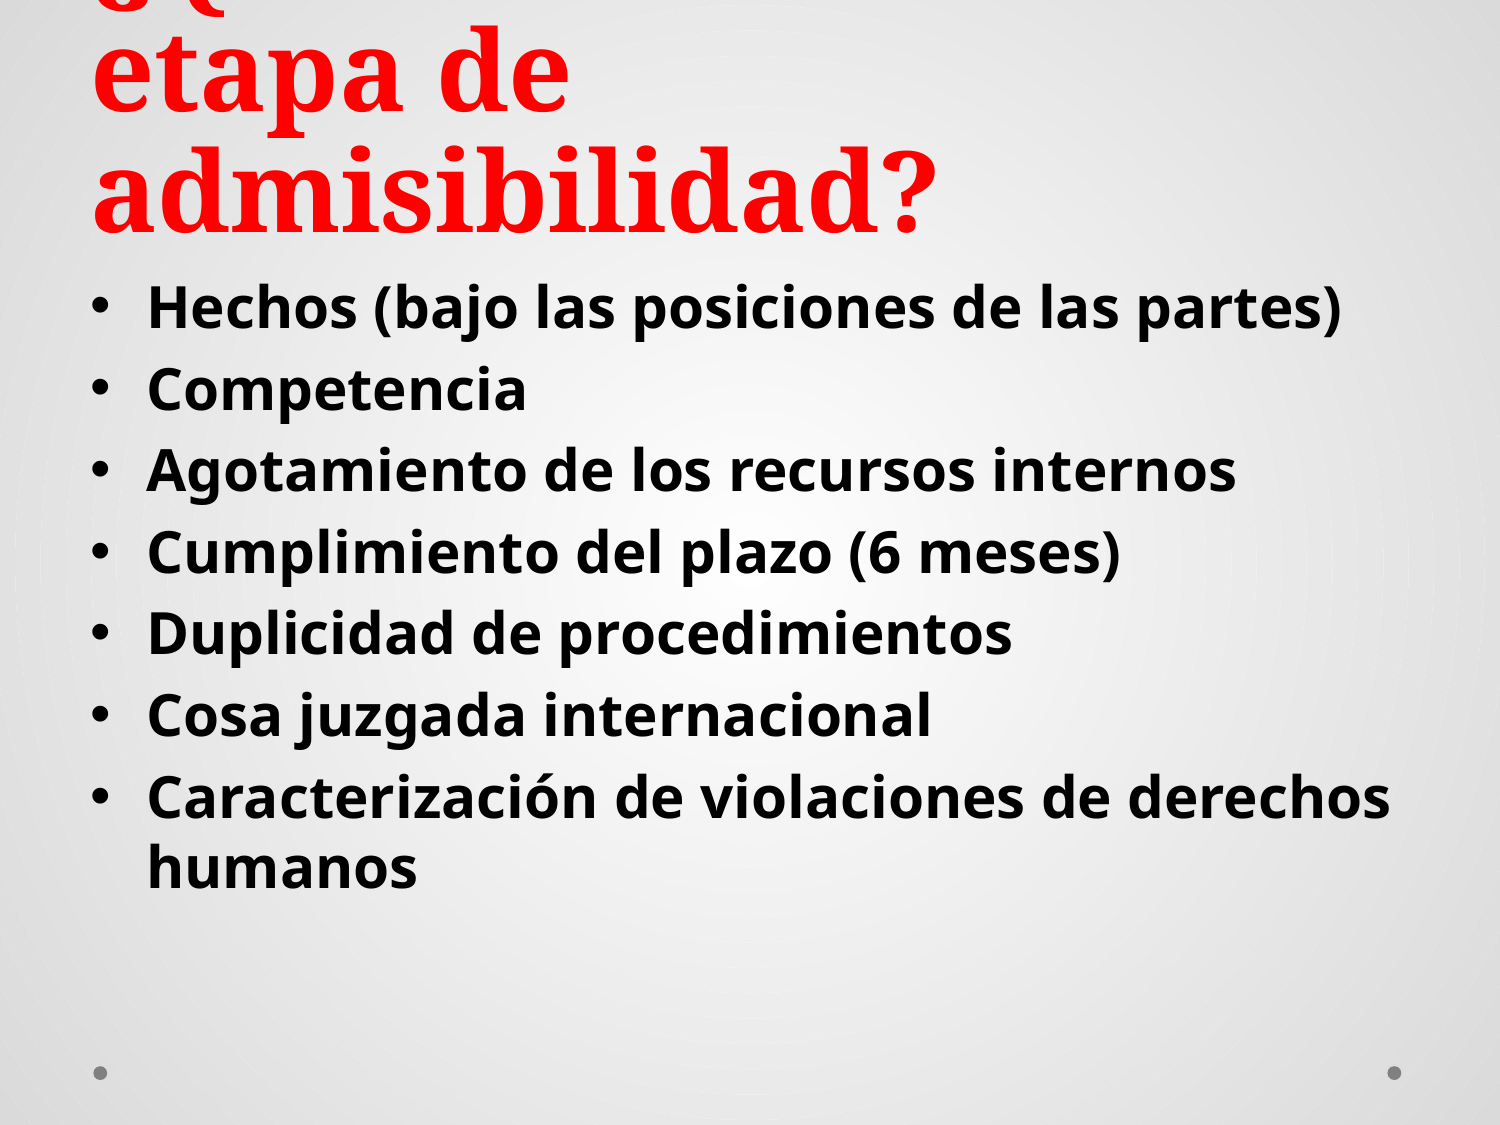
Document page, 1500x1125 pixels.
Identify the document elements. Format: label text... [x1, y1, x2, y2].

list Hechos (bajo las posiciones de las partes) Competencia Agotamiento de los recursos internos Cumplimiento del plazo (6 meses) Duplicidad de procedimientos Cosa juzgada internacional Caracterización de violaciones de derechos humanos [75, 262, 1425, 1005]
title ¿Qué se discute en la etapa de admisibilidad? [75, 0, 1425, 262]
